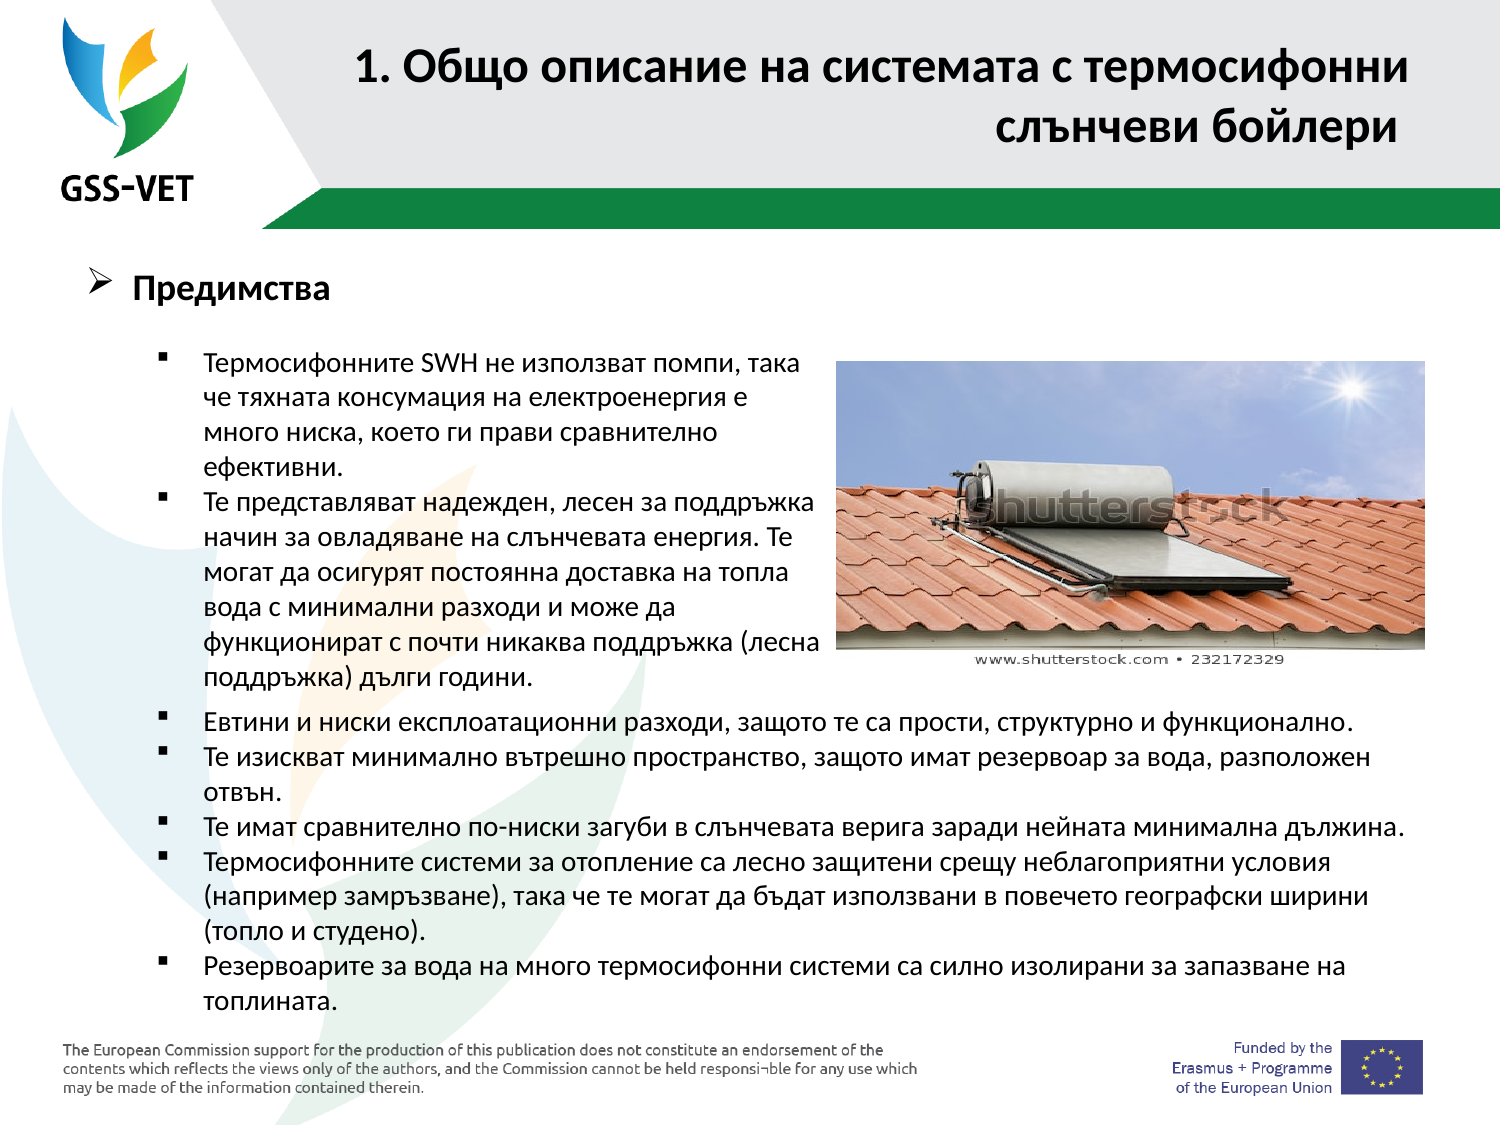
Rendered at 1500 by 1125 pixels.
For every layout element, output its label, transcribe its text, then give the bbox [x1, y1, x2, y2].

text_box Термосифонните SWH не използват помпи, така че тяхната консумация на електроенергия е много ниска, което ги прави сравнително ефективни. Те представляват надежден, лесен за поддръжка начин за овладяване на слънчевата енергия. Те могат да осигурят постоянна доставка на топла вода с минимални разходи и може да функционират с почти никаква поддръжка (лесна поддръжка) дълги години. [141, 335, 839, 694]
picture [0, 0, 1500, 1125]
title 1. Общо описание на системата с термосифонни слънчеви бойлери [324, 0, 1425, 185]
text_box Евтини и ниски експлоатационни разходи, защото те са прости, структурно и функционално. Те изискват минимално вътрешно пространство, защото имат резервоар за вода, разположен отвън. Те имат сравнително по-ниски загуби в слънчевата верига заради нейната минимална дължина. Термосифонните системи за отопление са лесно защитени срещу неблагоприятни условия (например замръзване), така че те могат да бъдат използвани в повечето географски ширини (топло и студено). Резервоарите за вода на много термосифонни системи са силно изолирани за запазване на топлината. [141, 694, 1435, 1024]
text_box Предимства [71, 255, 384, 316]
